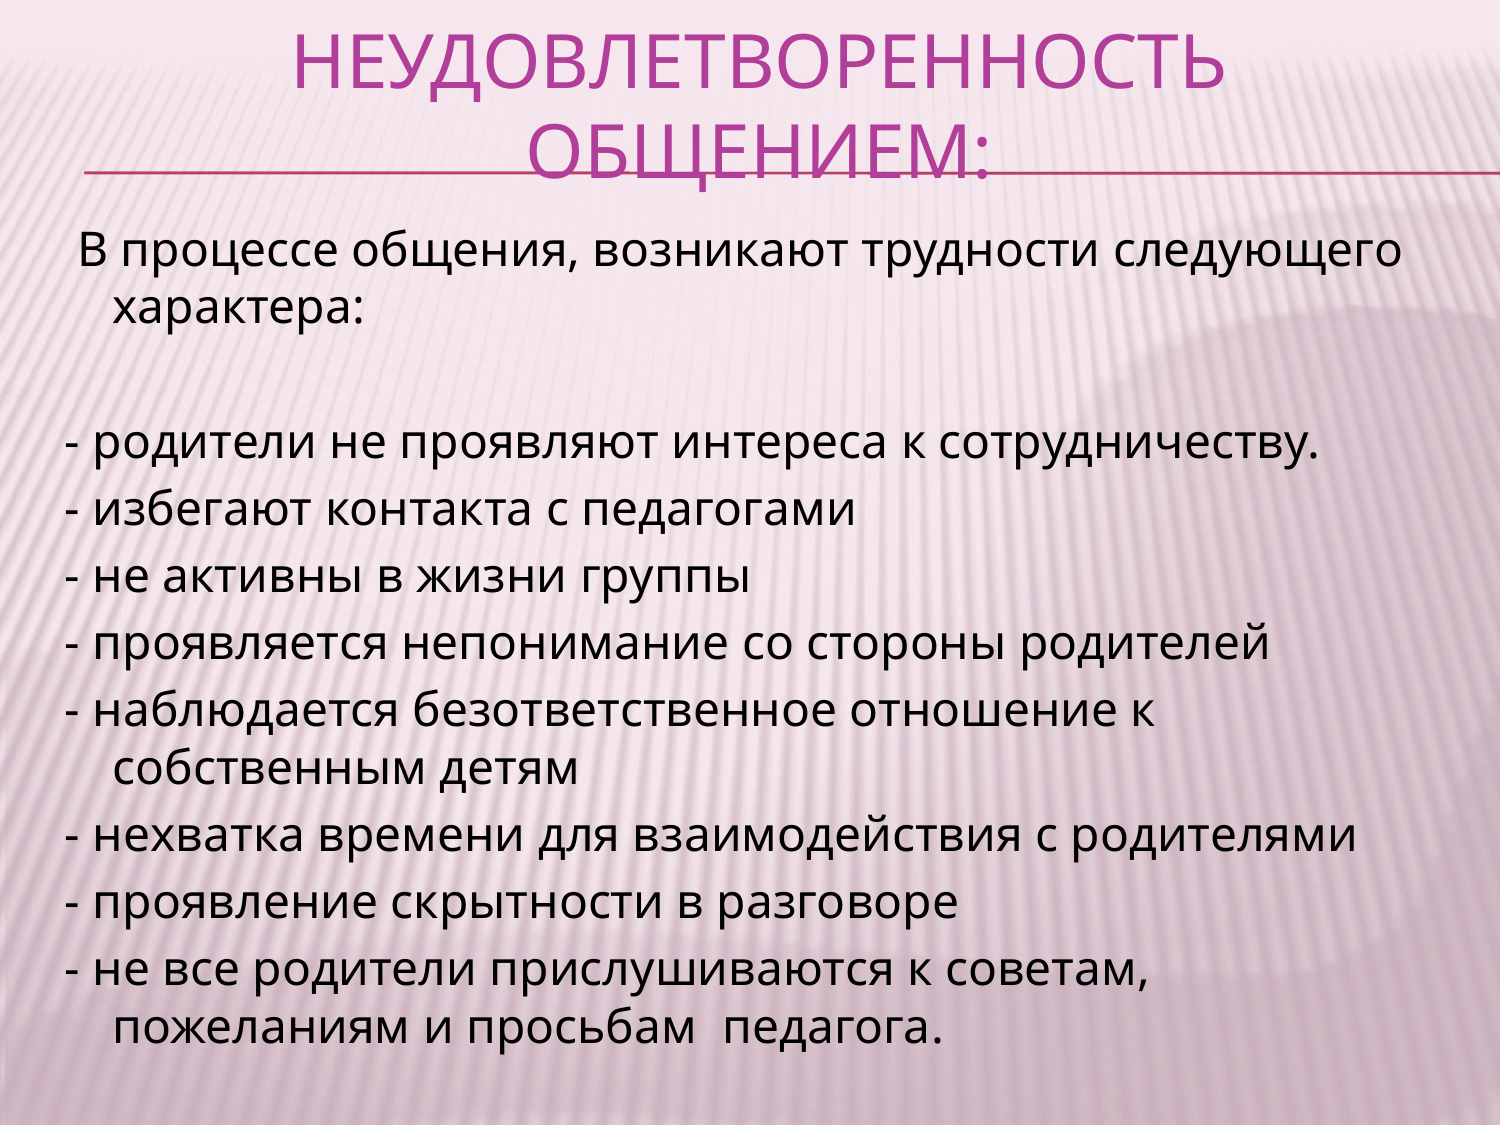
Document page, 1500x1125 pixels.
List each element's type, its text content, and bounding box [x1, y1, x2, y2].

list В процессе общения, возникают трудности следующего характера: - родители не проявляют интереса к сотрудничеству. - избегают контакта с педагогами - не активны в жизни группы - проявляется непонимание со стороны родителей - наблюдается безответственное отношение к собственным детям - нехватка времени для взаимодействия с родителями - проявление скрытности в разговоре - не все родители прислушиваются к советам, пожеланиям и просьбам педагога. [50, 210, 1475, 1067]
title Неудовлетворенность общением: [46, 35, 1472, 173]
